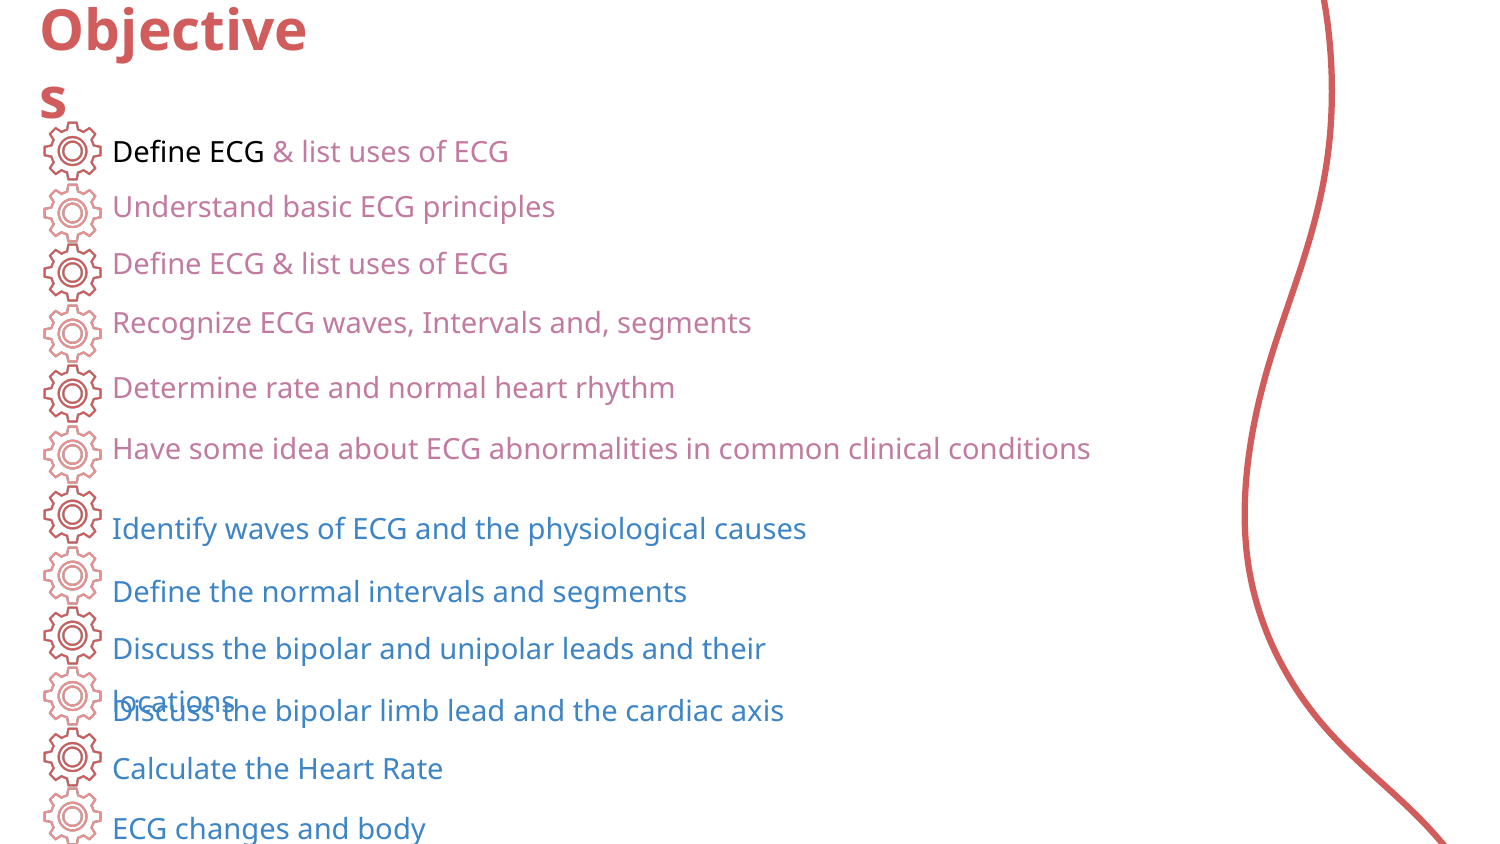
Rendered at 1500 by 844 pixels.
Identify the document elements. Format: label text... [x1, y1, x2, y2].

text_box Define the normal intervals and segments [118, 541, 787, 597]
text_box Identify waves of ECG and the physiological causes [118, 478, 835, 561]
text_box Recognize ECG waves, Intervals and, segments [118, 289, 1279, 354]
text_box Discuss the bipolar and unipolar leads and their locations [118, 597, 881, 733]
picture [33, 111, 113, 844]
title Objectives [24, 19, 336, 106]
text_box Discuss the bipolar limb lead and the cardiac axis [118, 659, 835, 742]
text_box Define ECG & list uses of ECG [118, 230, 1279, 289]
text_box [1244, 0, 1500, 844]
text_box ECG changes and body Electrolytes [118, 777, 590, 844]
text_box Define ECG & list uses of ECG [117, 118, 1279, 173]
text_box Have some idea about ECG abnormalities in common clinical conditions [118, 415, 1279, 481]
text_box Determine rate and normal heart rhythm [118, 354, 1279, 415]
text_box Calculate the Heart Rate [118, 717, 590, 777]
text_box Understand basic ECG principles [118, 173, 1279, 230]
